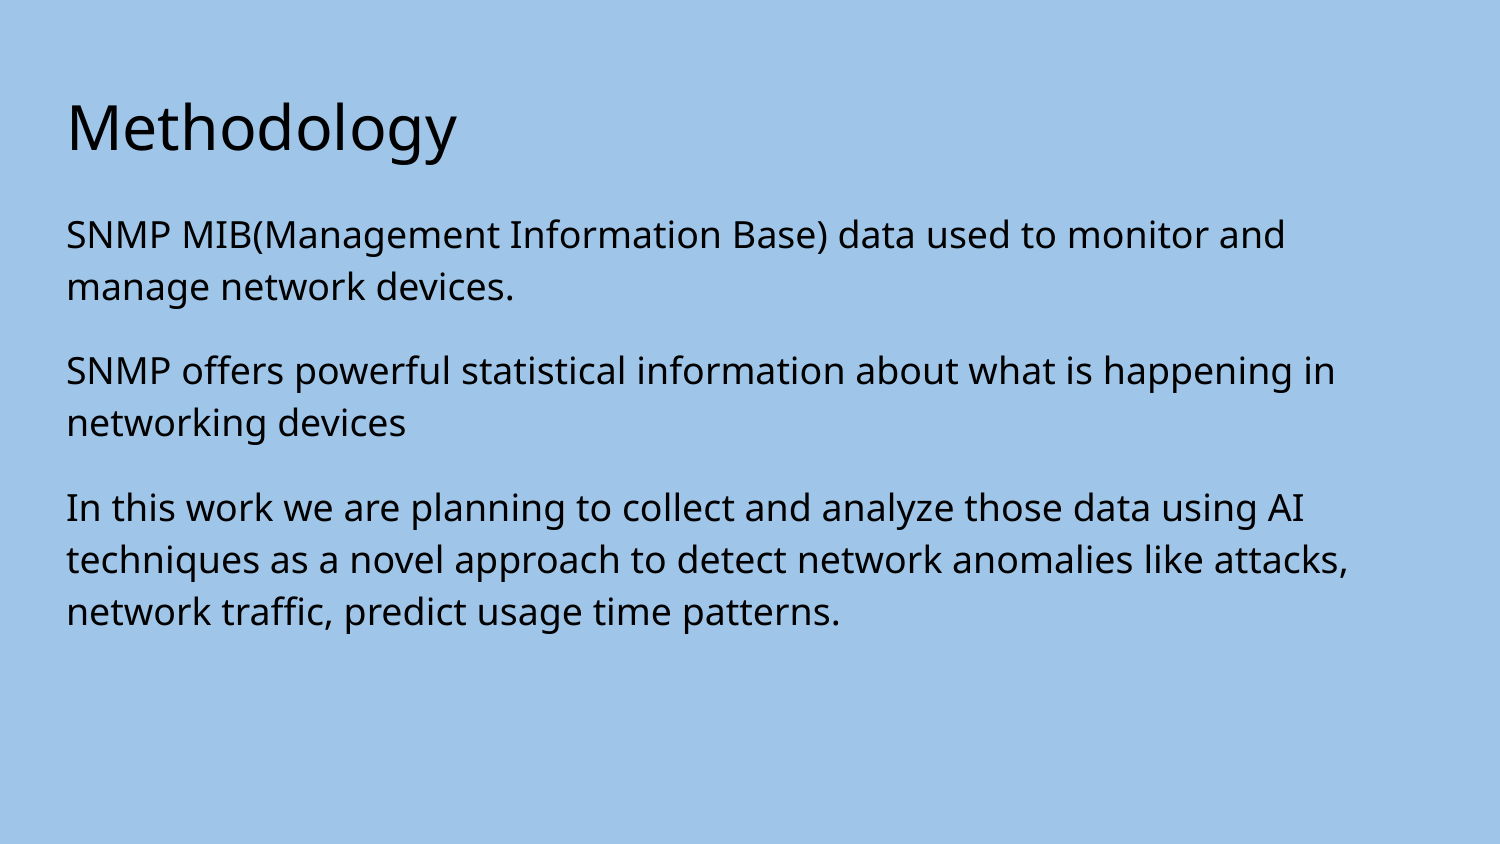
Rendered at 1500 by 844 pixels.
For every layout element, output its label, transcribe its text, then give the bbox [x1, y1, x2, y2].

list SNMP MIB(Management Information Base) data used to monitor and manage network devices. SNMP offers powerful statistical information about what is happening in networking devices In this work we are planning to collect and analyze those data using AI techniques as a novel approach to detect network anomalies like attacks, network traffic, predict usage time patterns. [51, 189, 1449, 750]
title Methodology [51, 72, 1449, 167]
